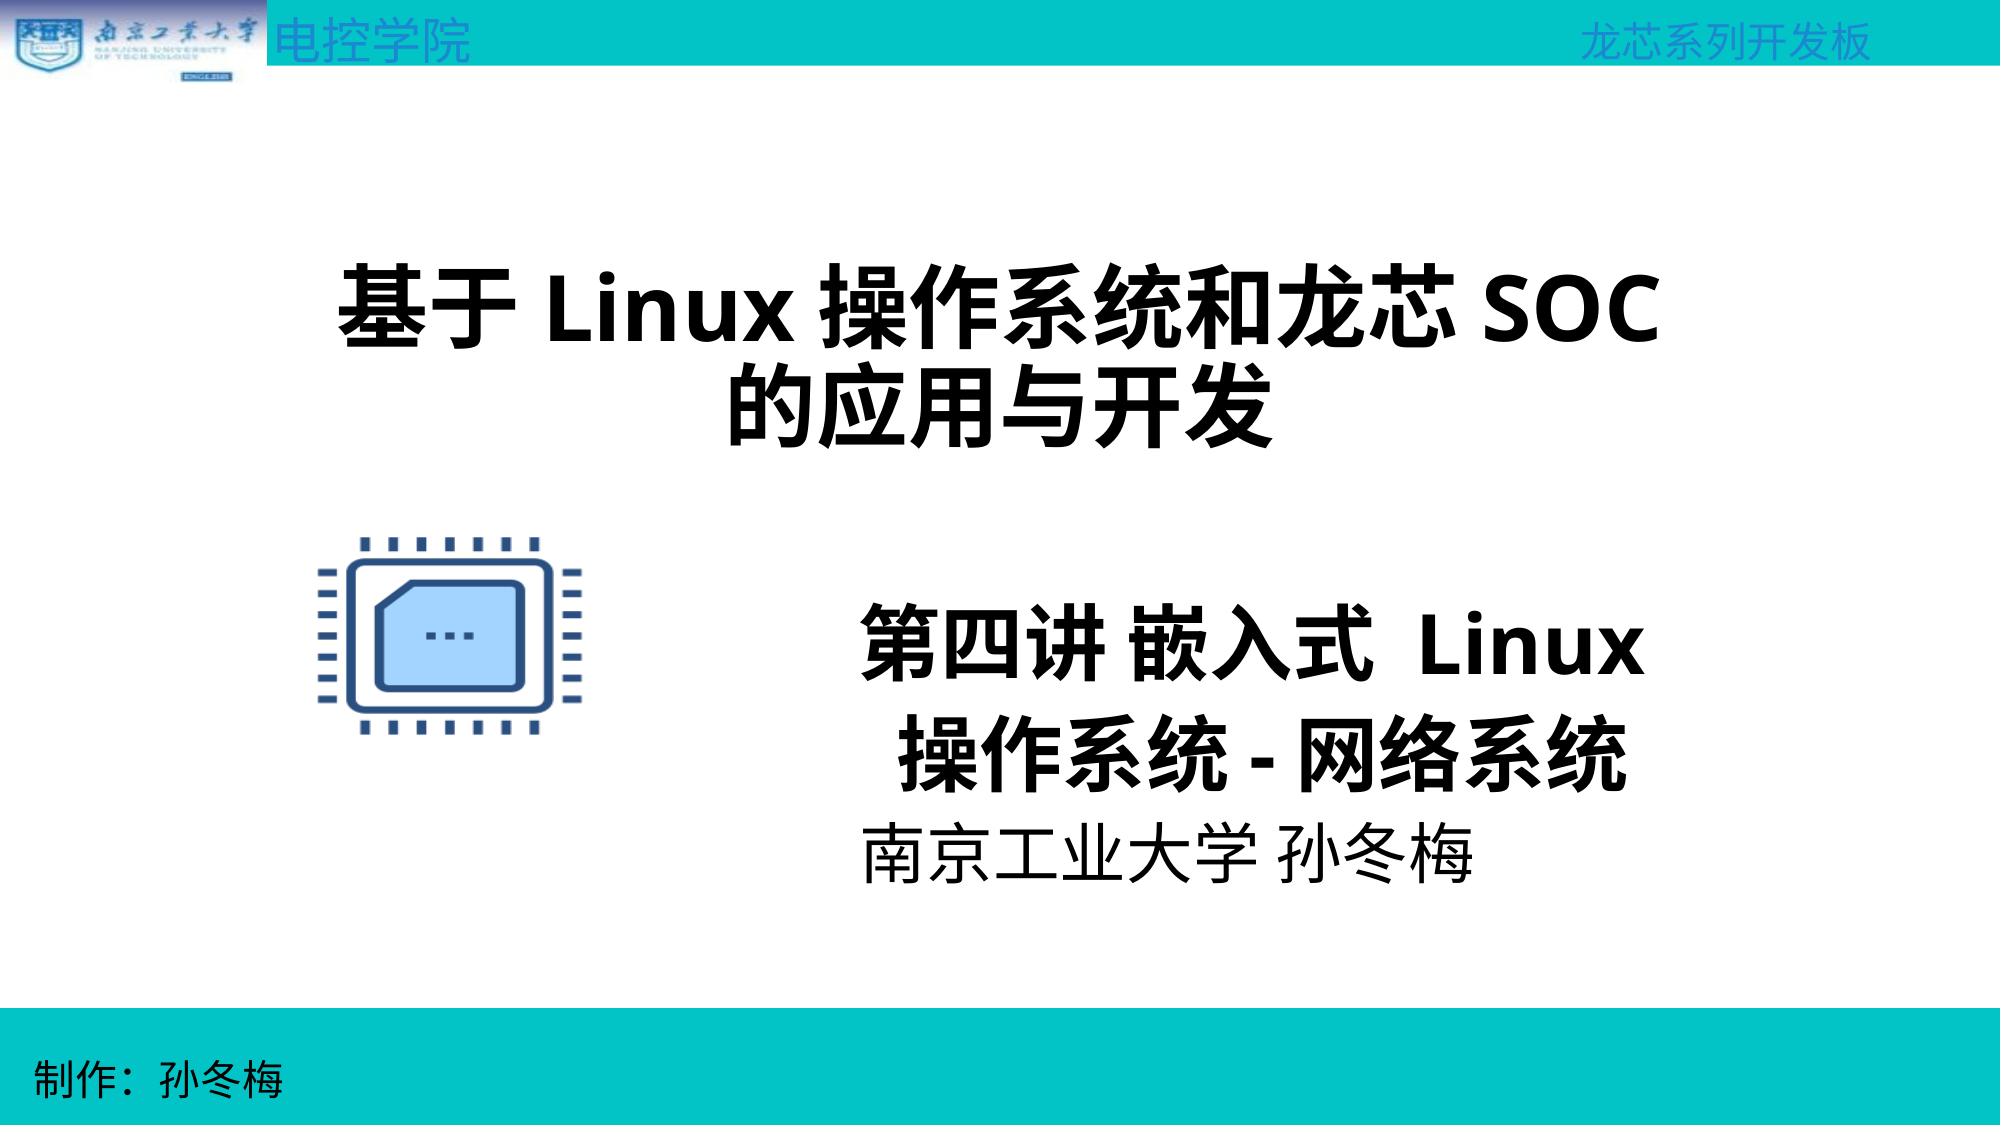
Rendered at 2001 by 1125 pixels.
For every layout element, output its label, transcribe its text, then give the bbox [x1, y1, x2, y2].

text_box 南京工业大学 孙冬梅 [845, 804, 1491, 899]
title 基于Linux操作系统和龙芯SOC 的应用与开发 [137, 252, 1863, 471]
picture [314, 534, 585, 737]
subtitle 第四讲 嵌入式 Linux 操作系统-网络系统 [691, 594, 1834, 680]
picture [0, 0, 267, 83]
